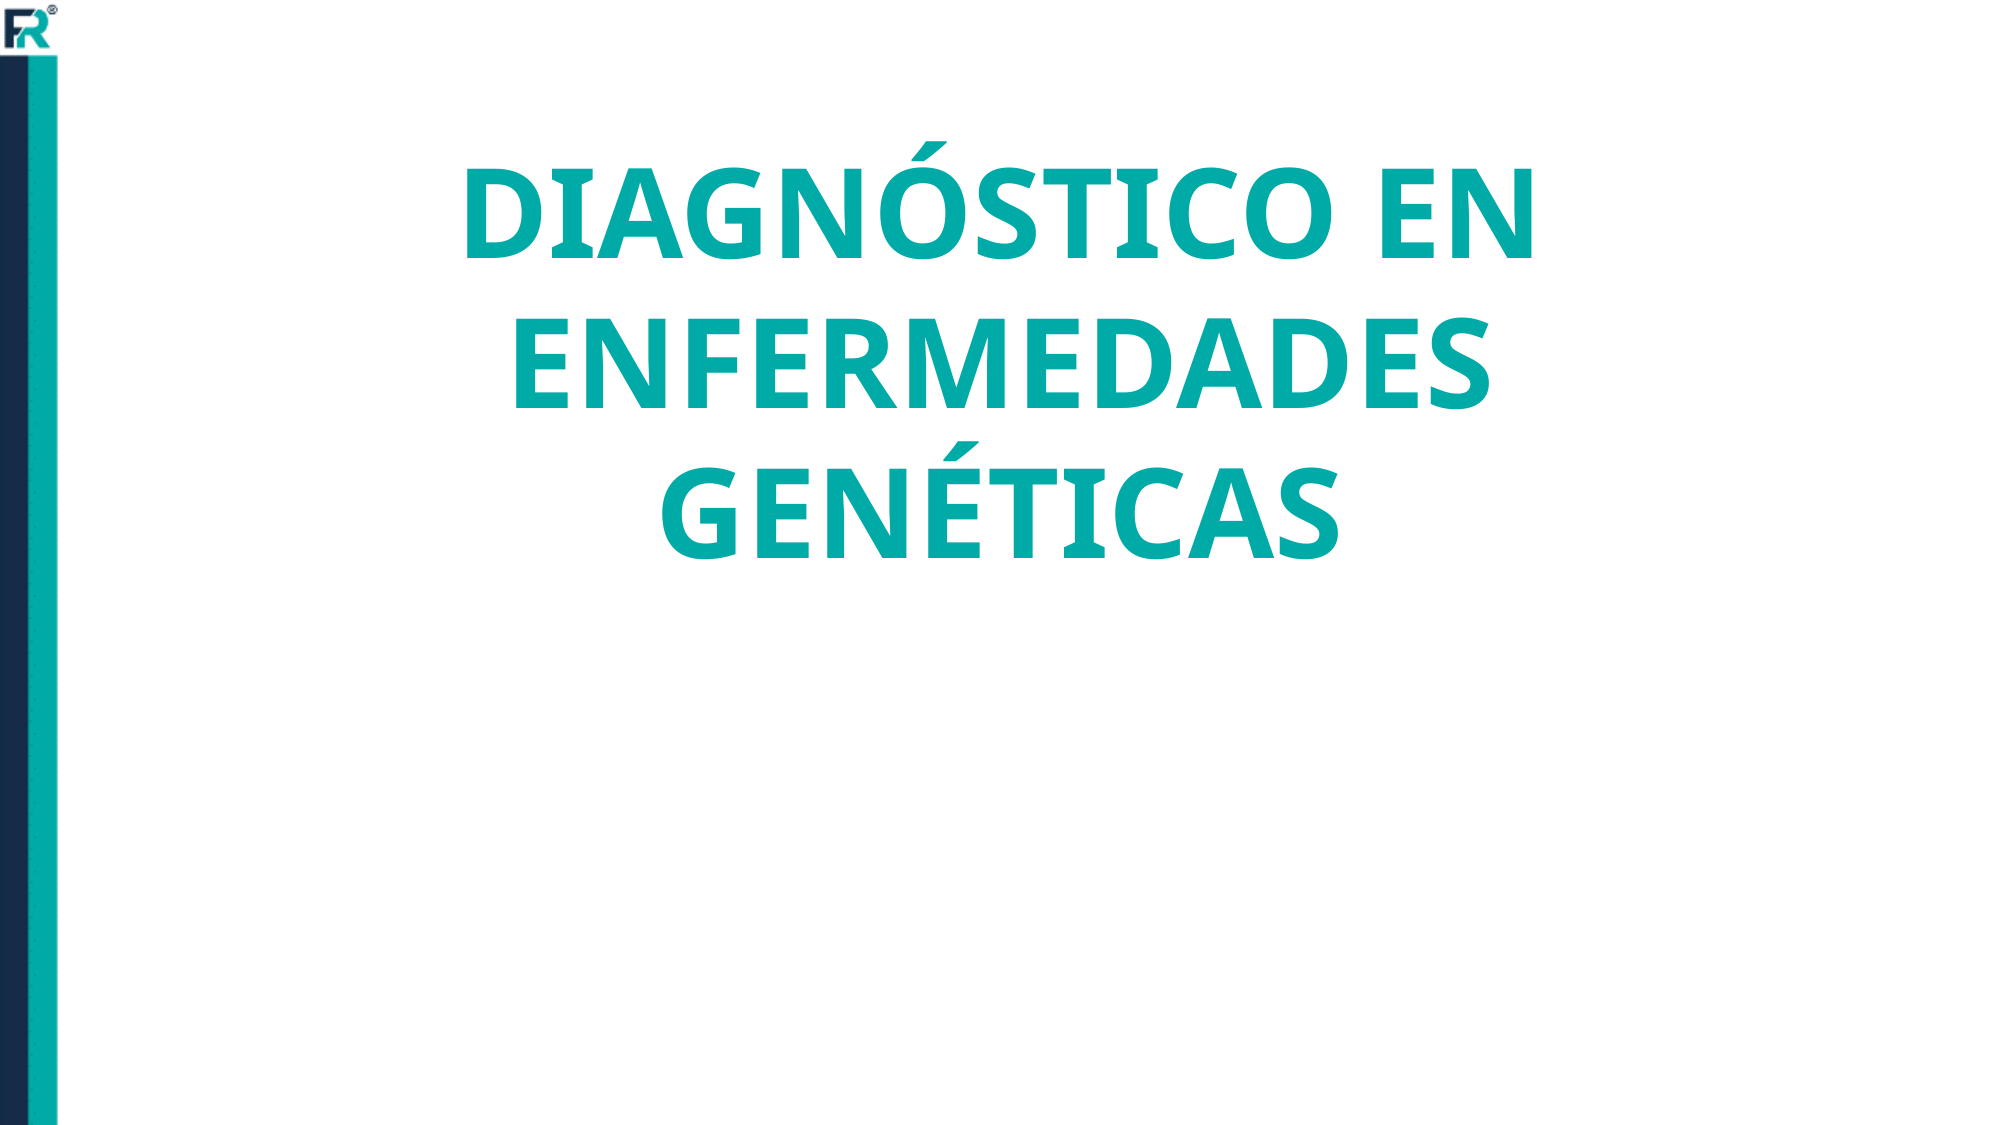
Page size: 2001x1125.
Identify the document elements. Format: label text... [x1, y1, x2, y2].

picture [0, 0, 2001, 1125]
title DIAGNÓSTICO EN ENFERMEDADES GENÉTICAS [341, 199, 1659, 592]
